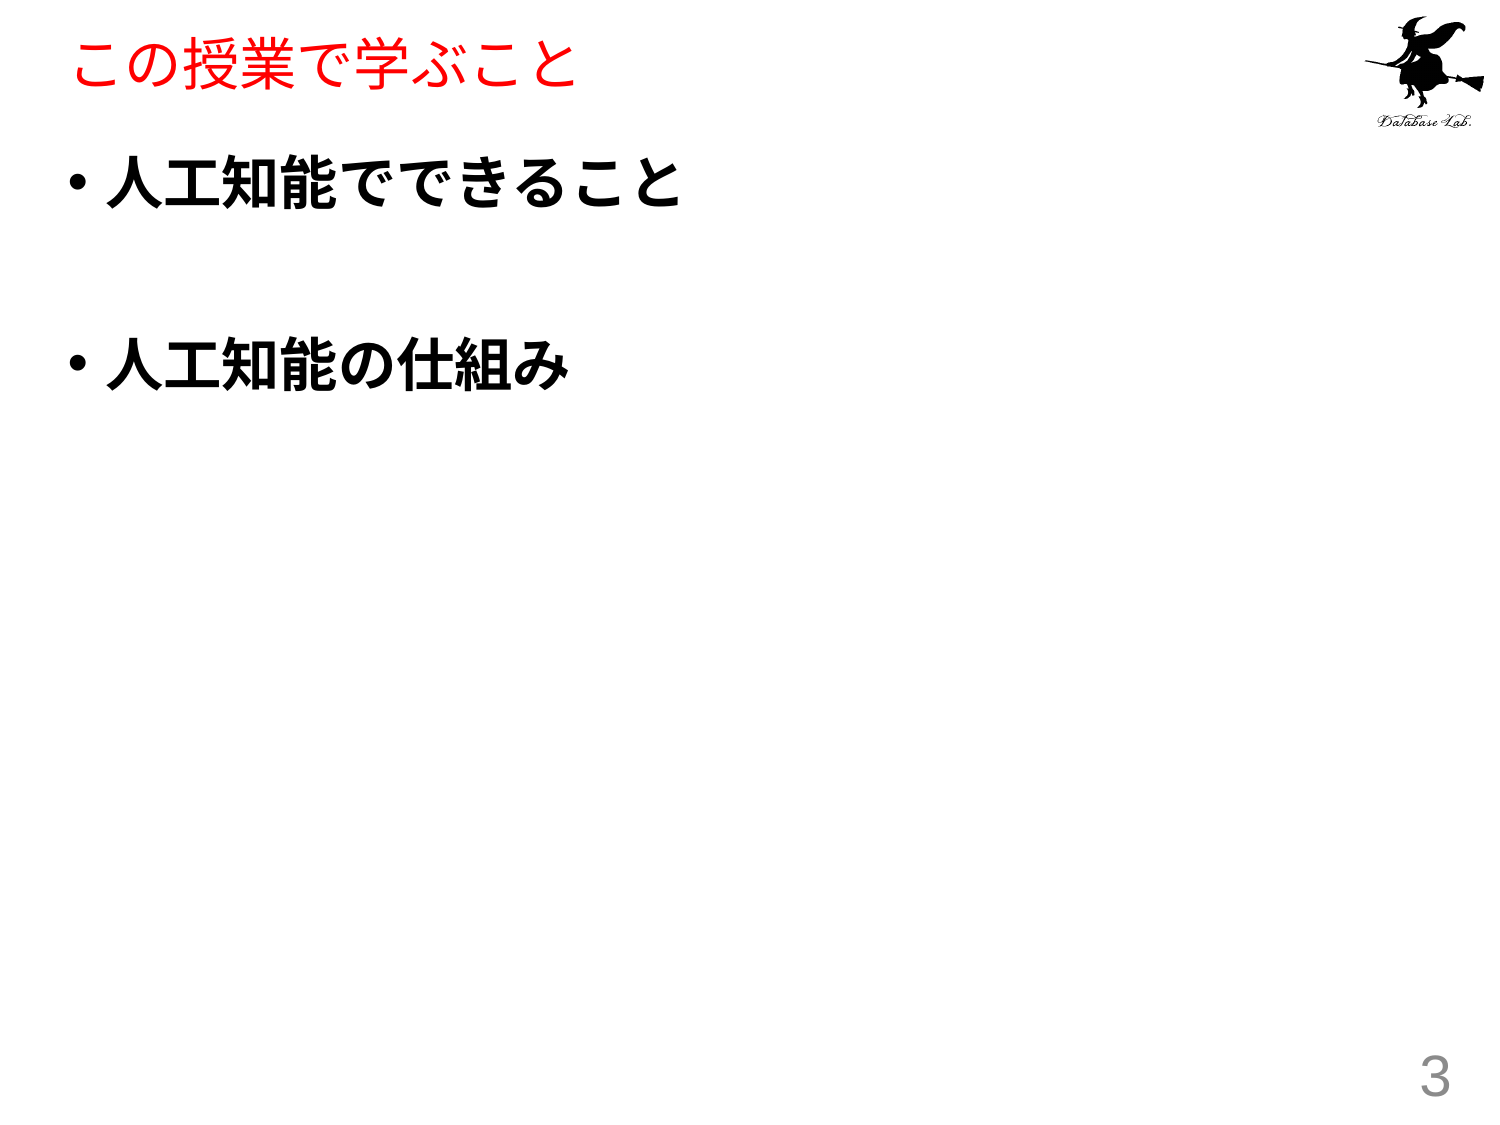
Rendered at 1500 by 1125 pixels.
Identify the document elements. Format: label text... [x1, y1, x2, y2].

title この授業で学ぶこと [52, 28, 1441, 106]
picture [1362, 14, 1486, 130]
list 人工知能でできること 人工知能の仕組み [52, 138, 1441, 1014]
slide_number 3 [1129, 1042, 1467, 1103]
